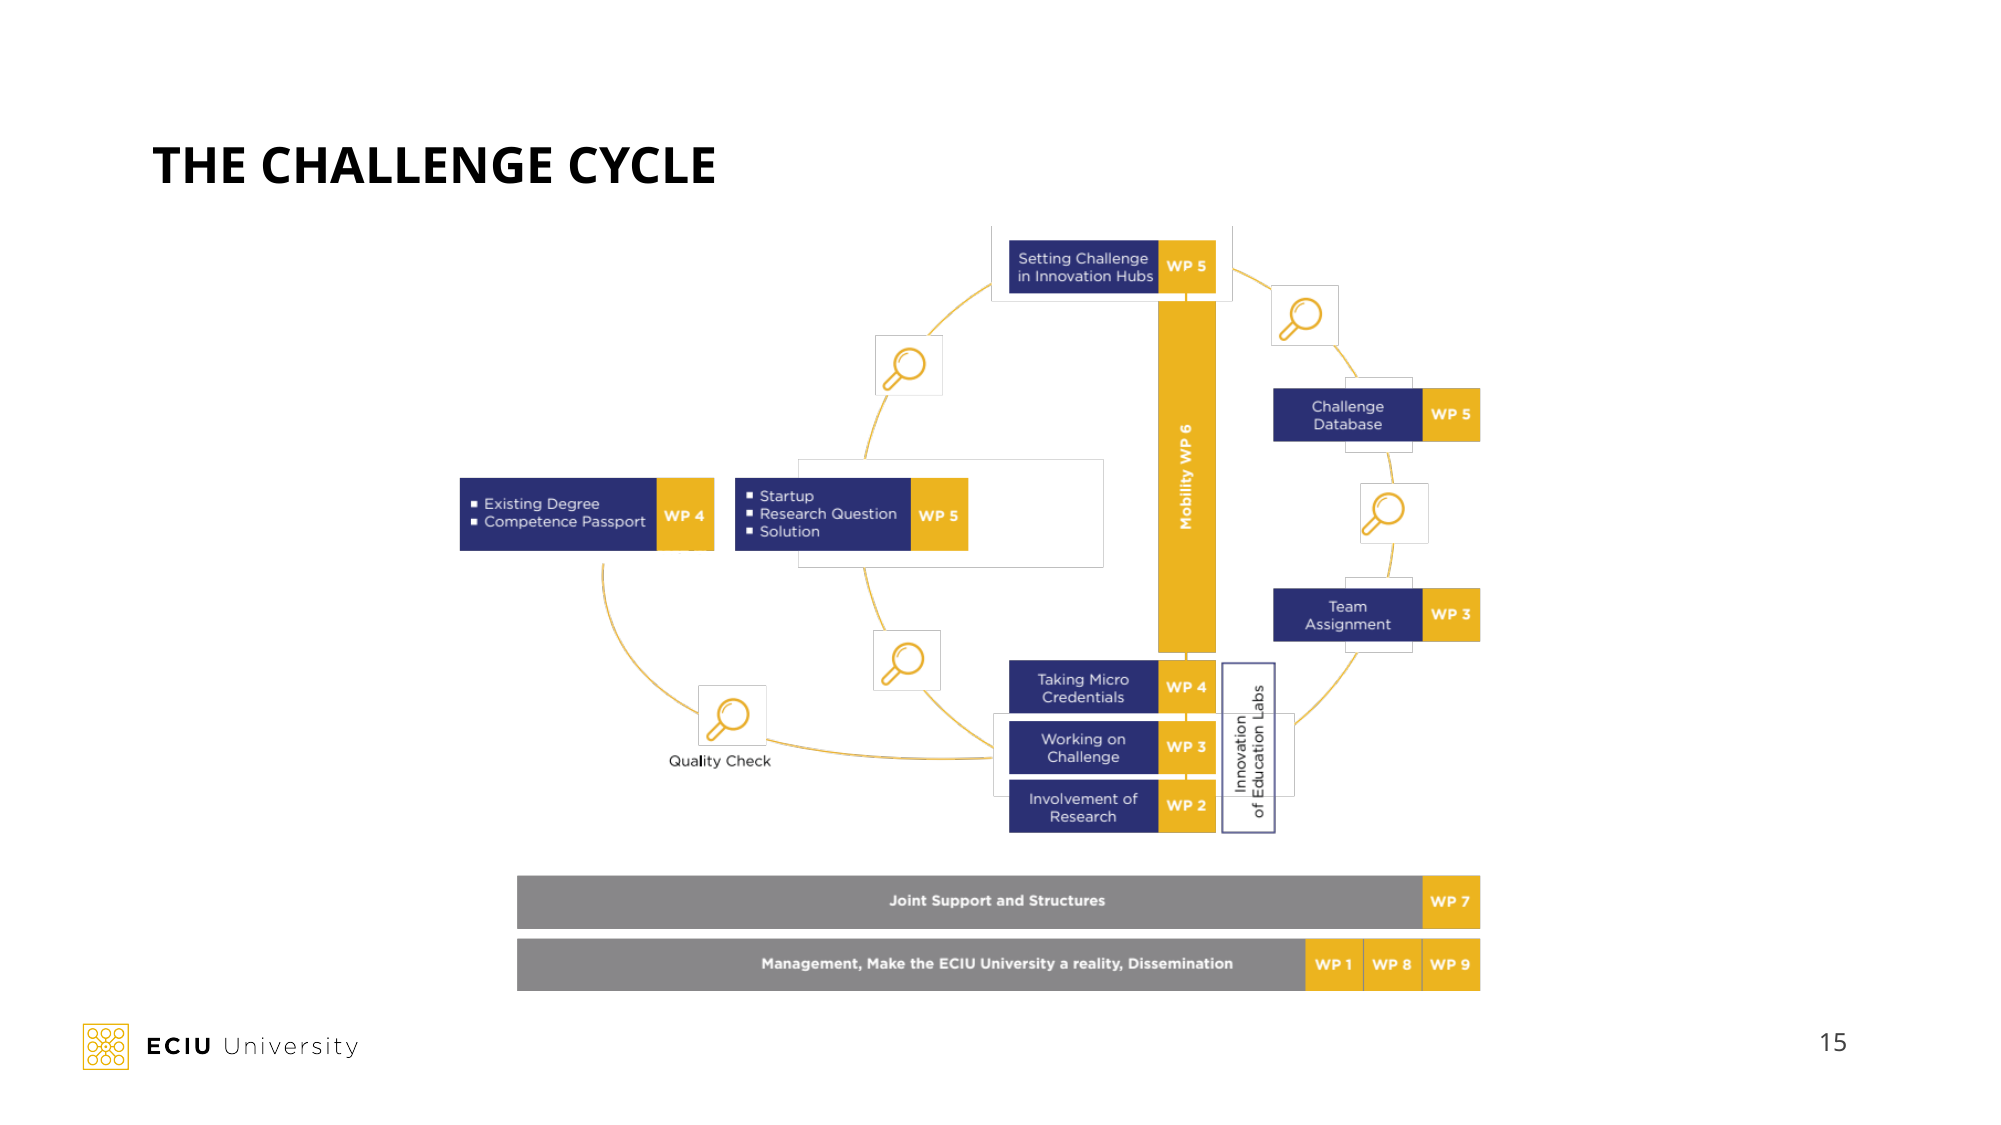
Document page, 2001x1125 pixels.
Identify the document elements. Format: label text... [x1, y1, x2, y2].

picture [450, 226, 1550, 991]
slide_number 15 [1412, 1013, 1863, 1074]
title THE CHALLENGE CYCLE [137, 125, 1863, 211]
picture [55, 986, 388, 1100]
